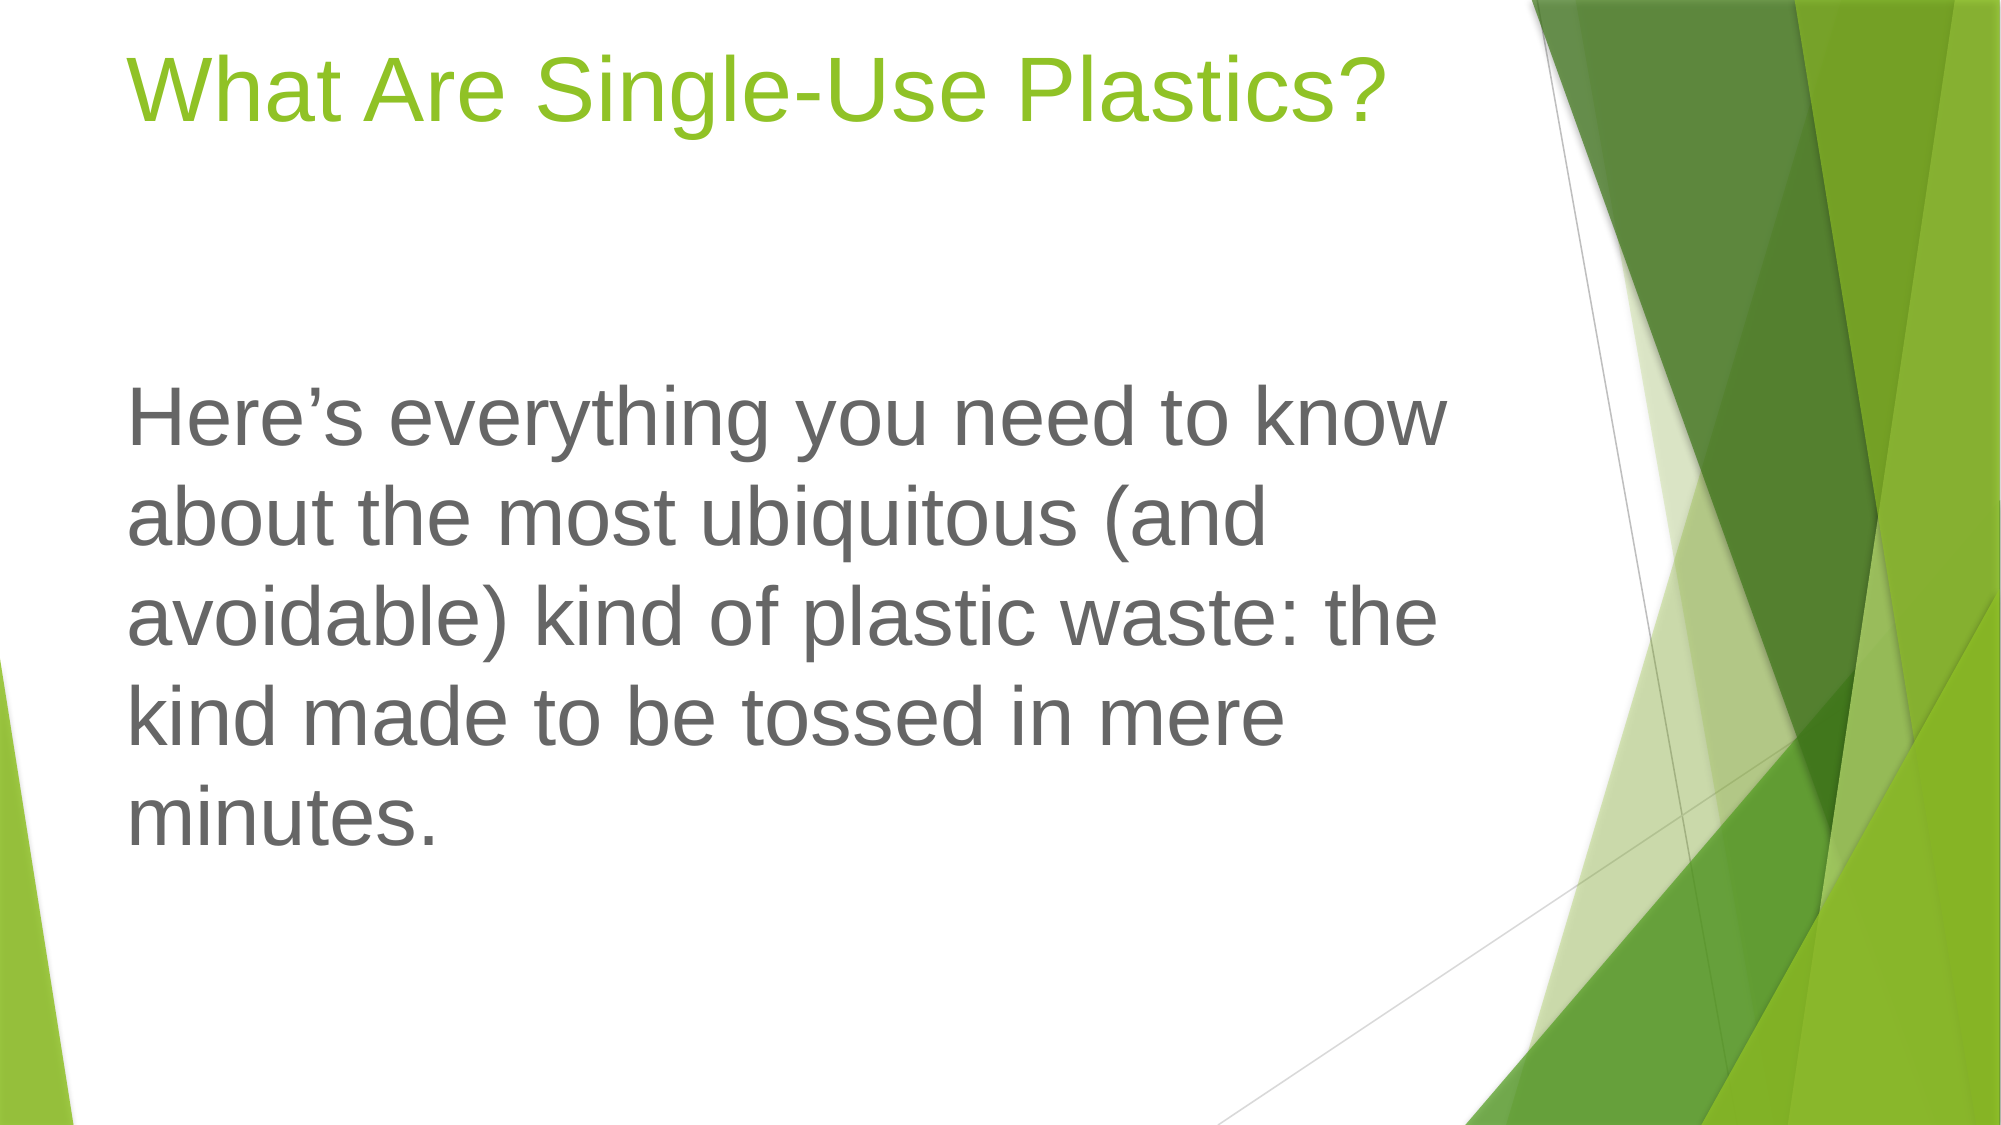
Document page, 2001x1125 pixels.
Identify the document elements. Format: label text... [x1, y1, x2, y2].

title What Are Single-Use Plastics? [111, 99, 1522, 317]
list Here’s everything you need to know about the most ubiquitous (and avoidable) kind of plastic waste: the kind made to be tossed in mere minutes. [111, 354, 1522, 992]
